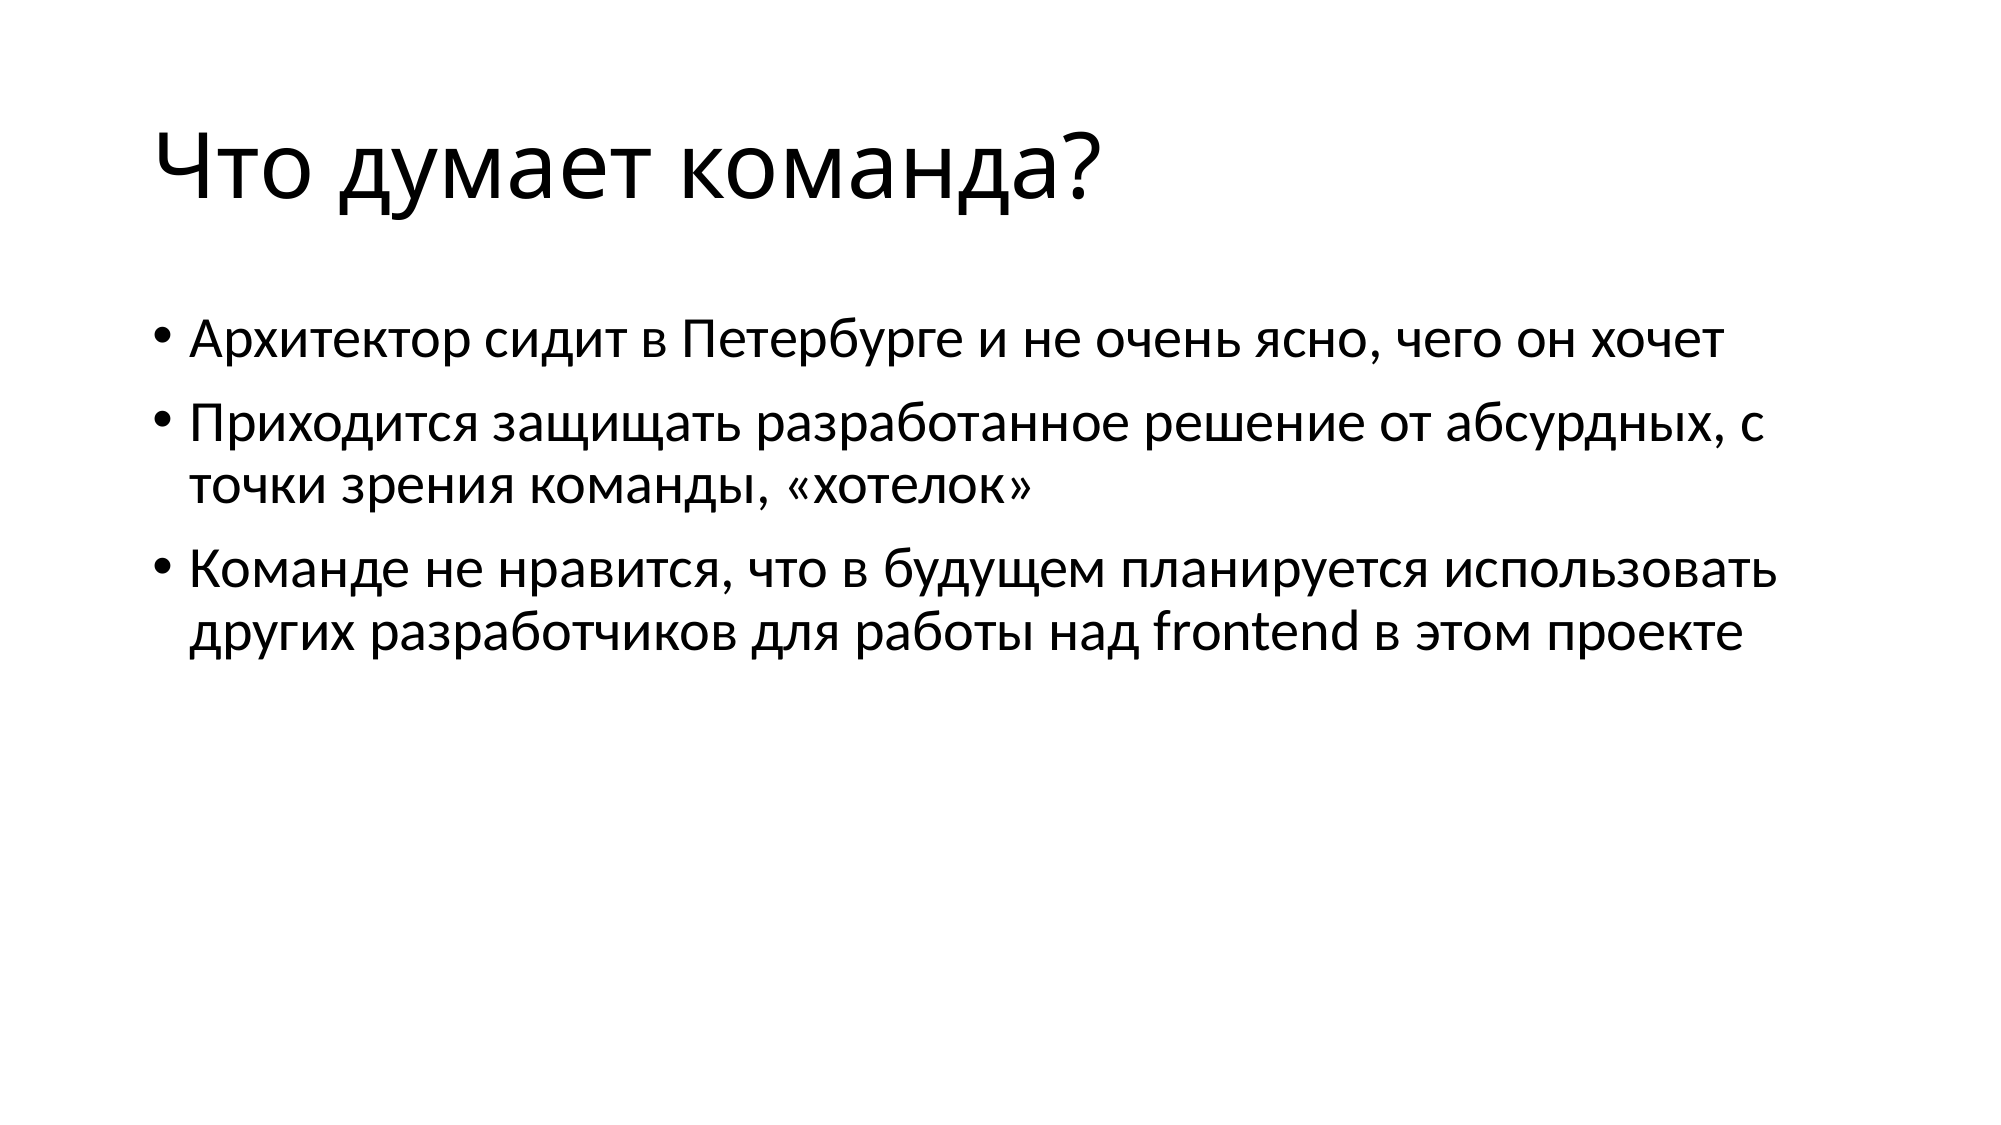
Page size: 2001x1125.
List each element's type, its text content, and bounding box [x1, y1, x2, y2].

list Архитектор сидит в Петербурге и не очень ясно, чего он хочет Приходится защищать разработанное решение от абсурдных, с точки зрения команды, «хотелок» Команде не нравится, что в будущем планируется использовать других разработчиков для работы над frontend в этом проекте [137, 299, 1863, 1014]
title Что думает команда? [137, 59, 1863, 278]
